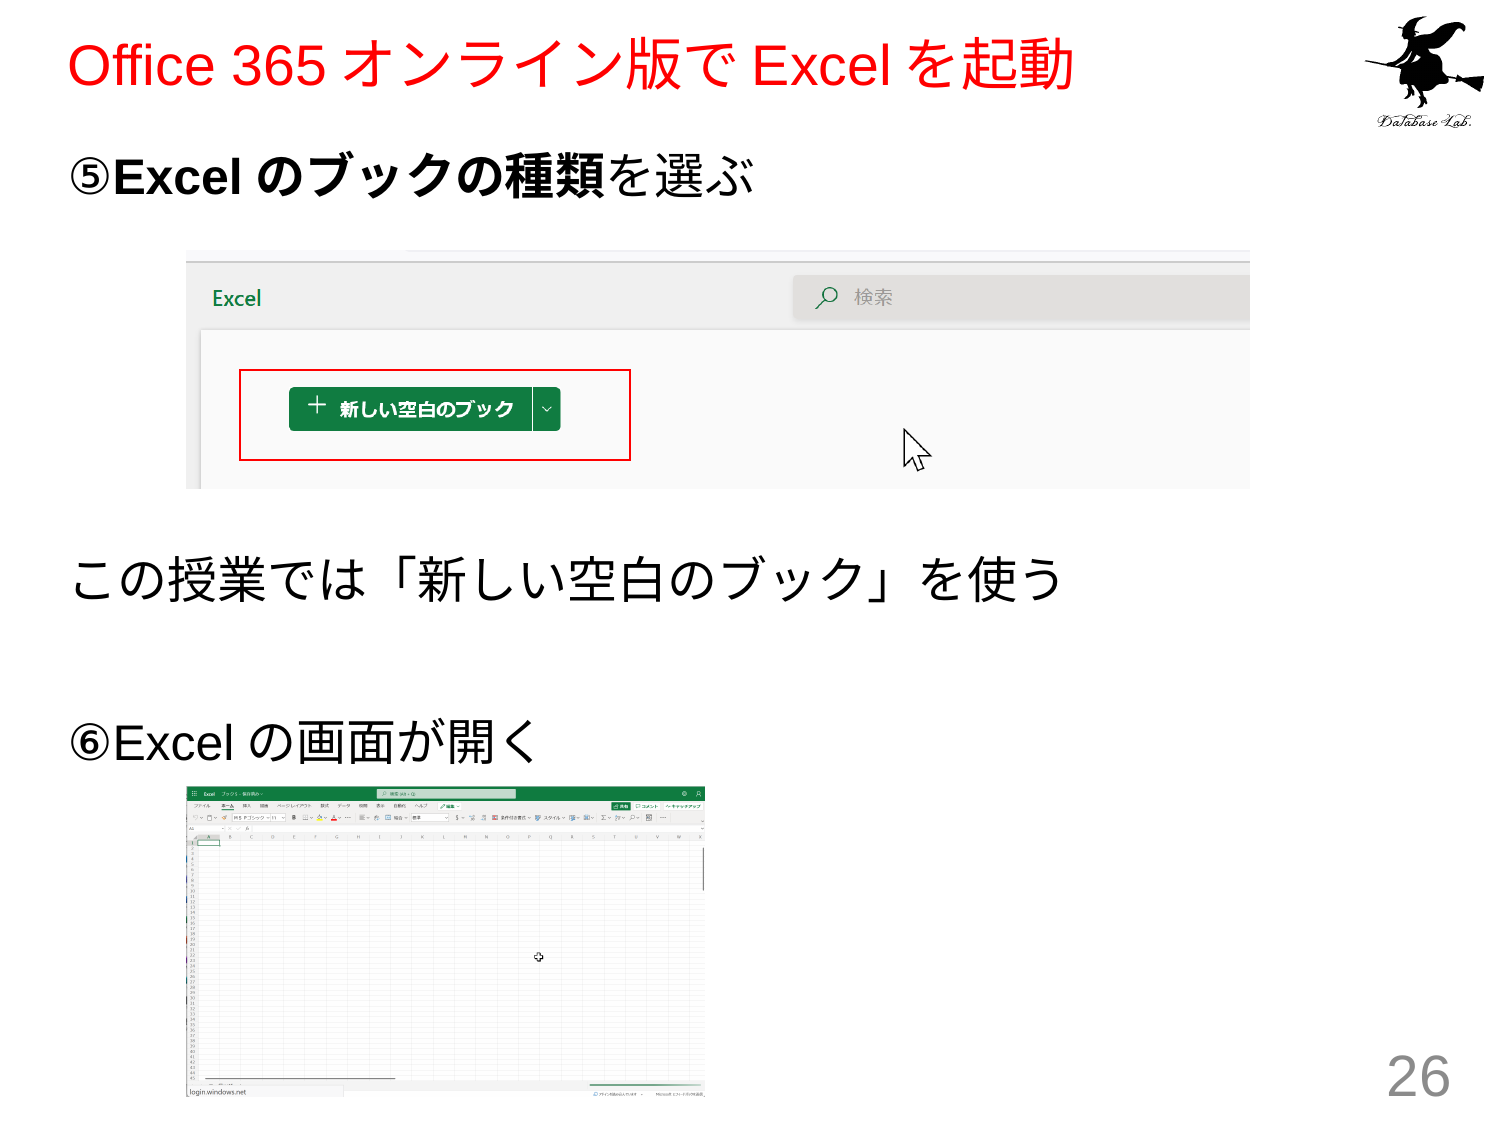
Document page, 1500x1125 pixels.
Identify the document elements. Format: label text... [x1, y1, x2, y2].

slide_number 26 [1129, 1042, 1467, 1103]
picture [186, 250, 1250, 489]
list ⑤Excelのブックの種類を選ぶ この授業では「新しい空白のブック」を使う ⑥Excelの画面が開く [52, 136, 1441, 1012]
picture [186, 786, 705, 1097]
picture [1362, 14, 1486, 130]
title Office 365オンライン版でExcelを起動 [52, 28, 1441, 106]
